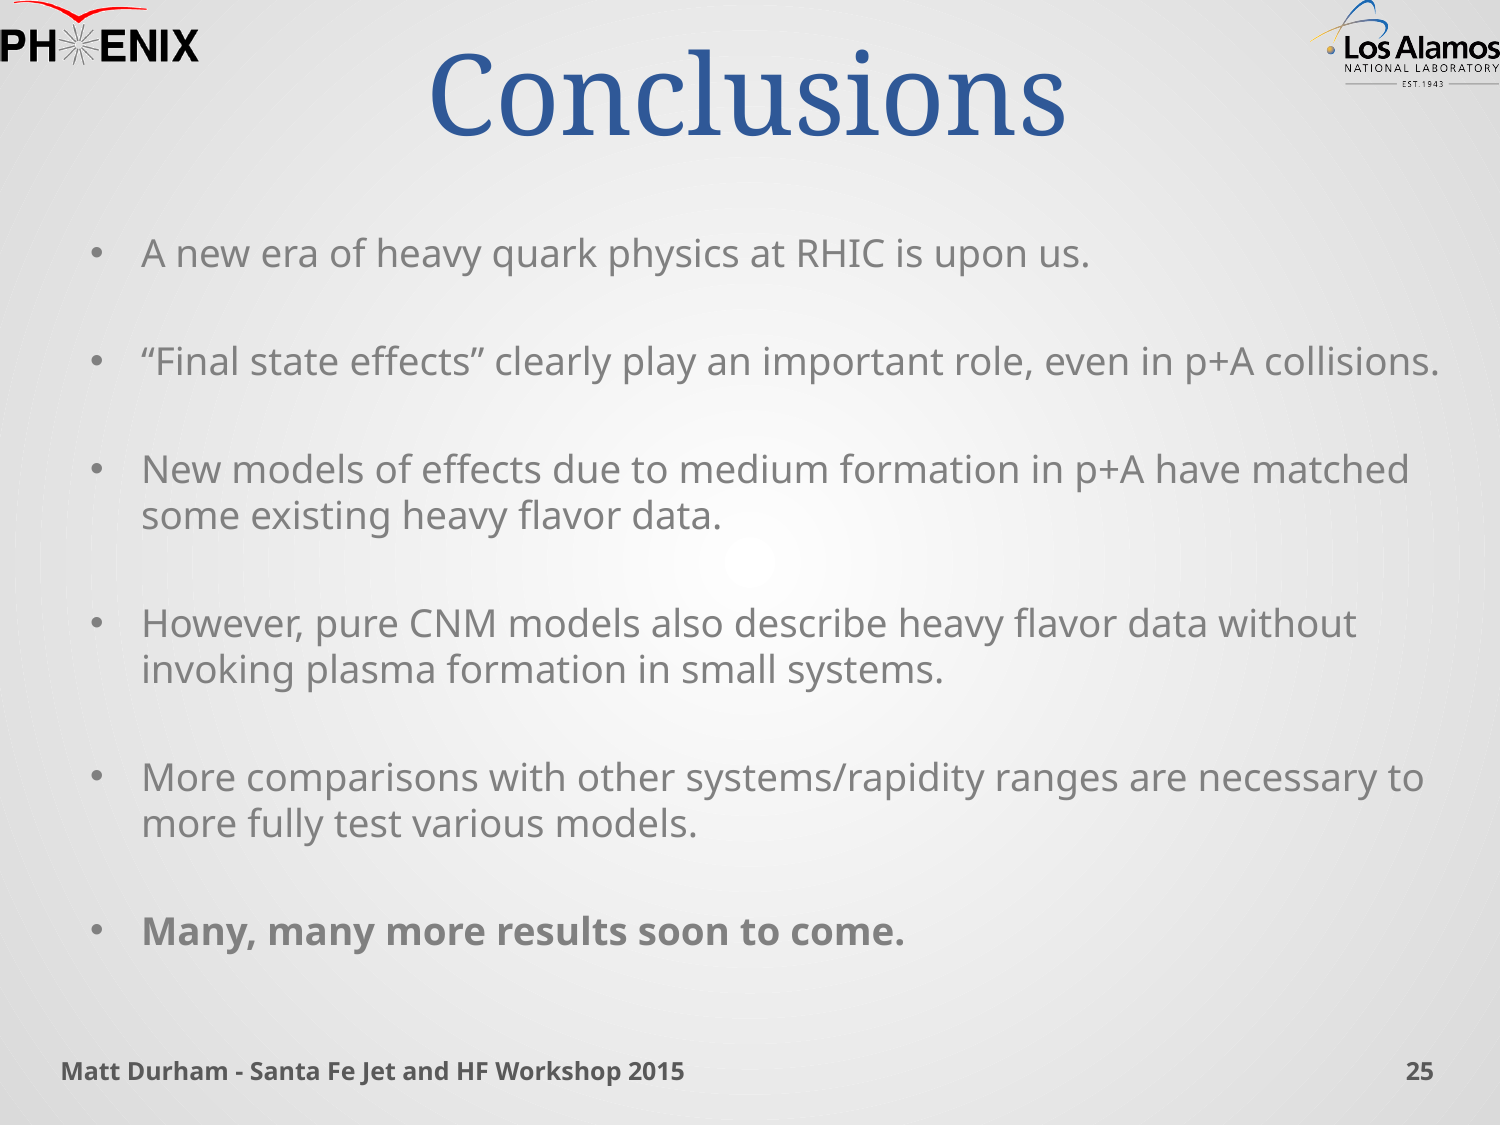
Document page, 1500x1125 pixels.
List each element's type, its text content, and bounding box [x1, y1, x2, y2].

title Conclusions [167, 1, 1329, 166]
list A new era of heavy quark physics at RHIC is upon us. “Final state effects” clearly play an important role, even in p+A collisions. New models of effects due to medium formation in p+A have matched some existing heavy flavor data. However, pure CNM models also describe heavy flavor data without invoking plasma formation in small systems. More comparisons with other systems/rapidity ranges are necessary to more fully test various models. Many, many more results soon to come. [75, 221, 1464, 965]
footer Matt Durham - Santa Fe Jet and HF Workshop 2015 [52, 1042, 747, 1103]
picture [1310, 0, 1500, 87]
slide_number 25 [1401, 1042, 1494, 1103]
picture [0, 0, 199, 65]
